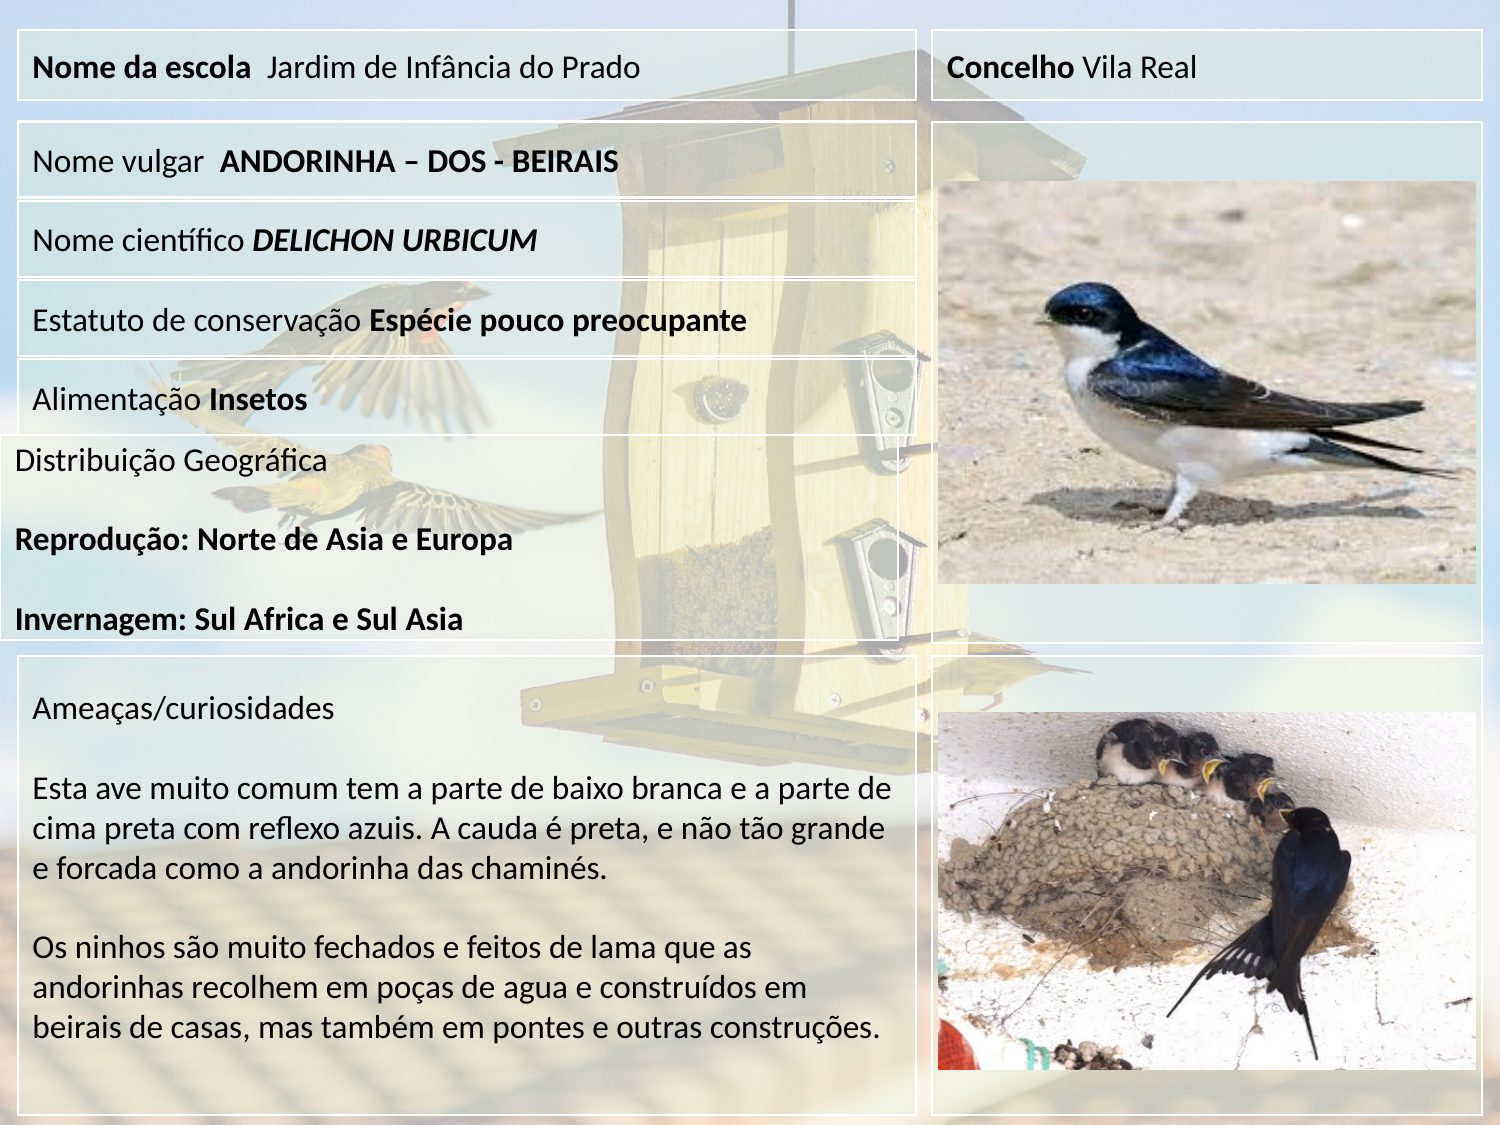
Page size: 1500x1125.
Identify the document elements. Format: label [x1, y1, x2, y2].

picture [938, 712, 1476, 1070]
text_box [0, 29, 1483, 1116]
picture [938, 181, 1476, 584]
